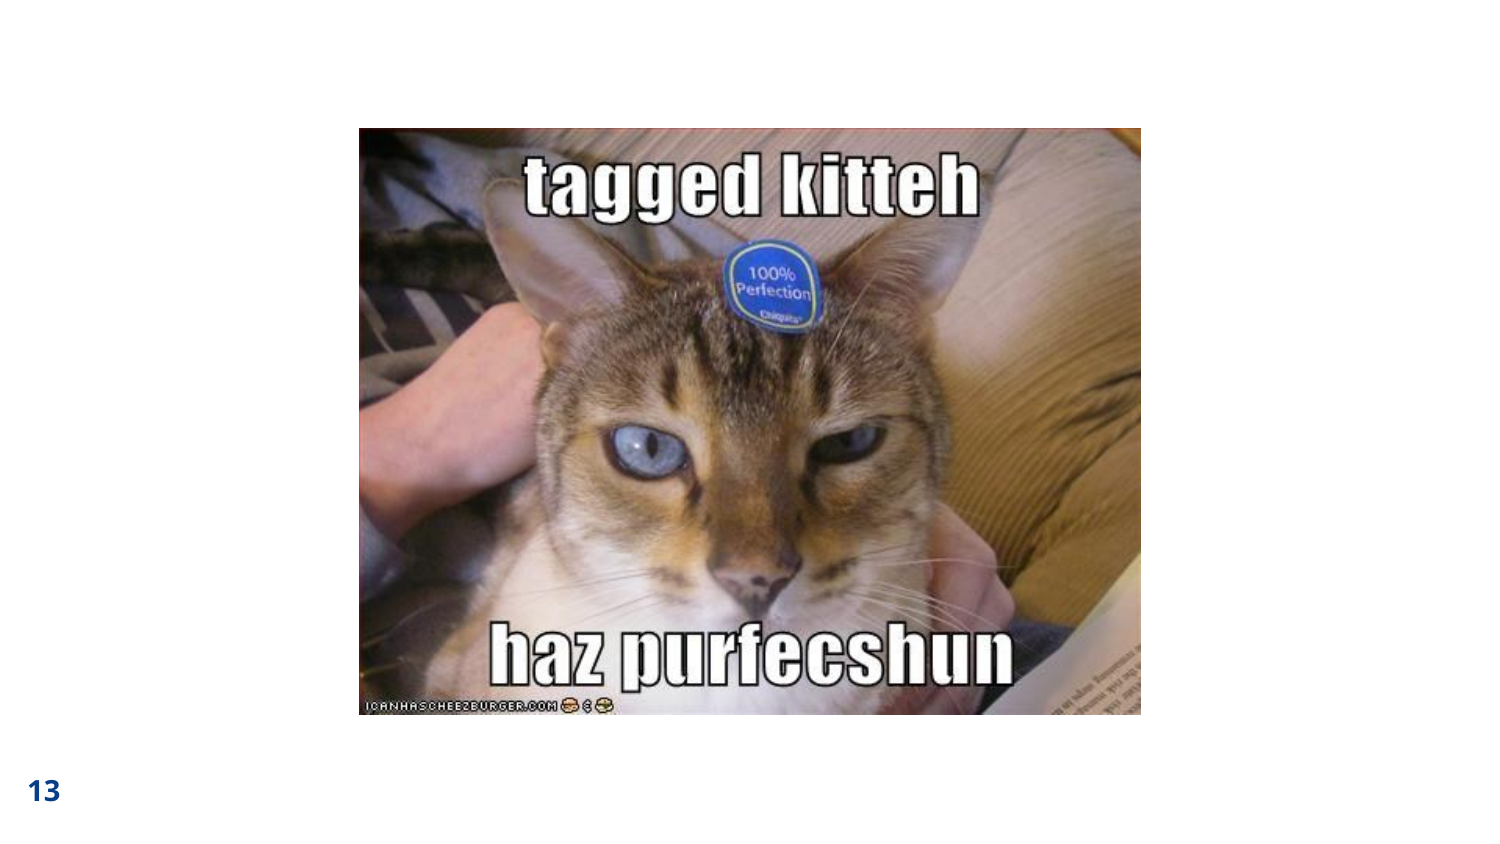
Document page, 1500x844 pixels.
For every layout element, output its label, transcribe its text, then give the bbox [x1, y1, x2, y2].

picture [359, 128, 1141, 716]
slide_number 13 [0, 768, 88, 816]
